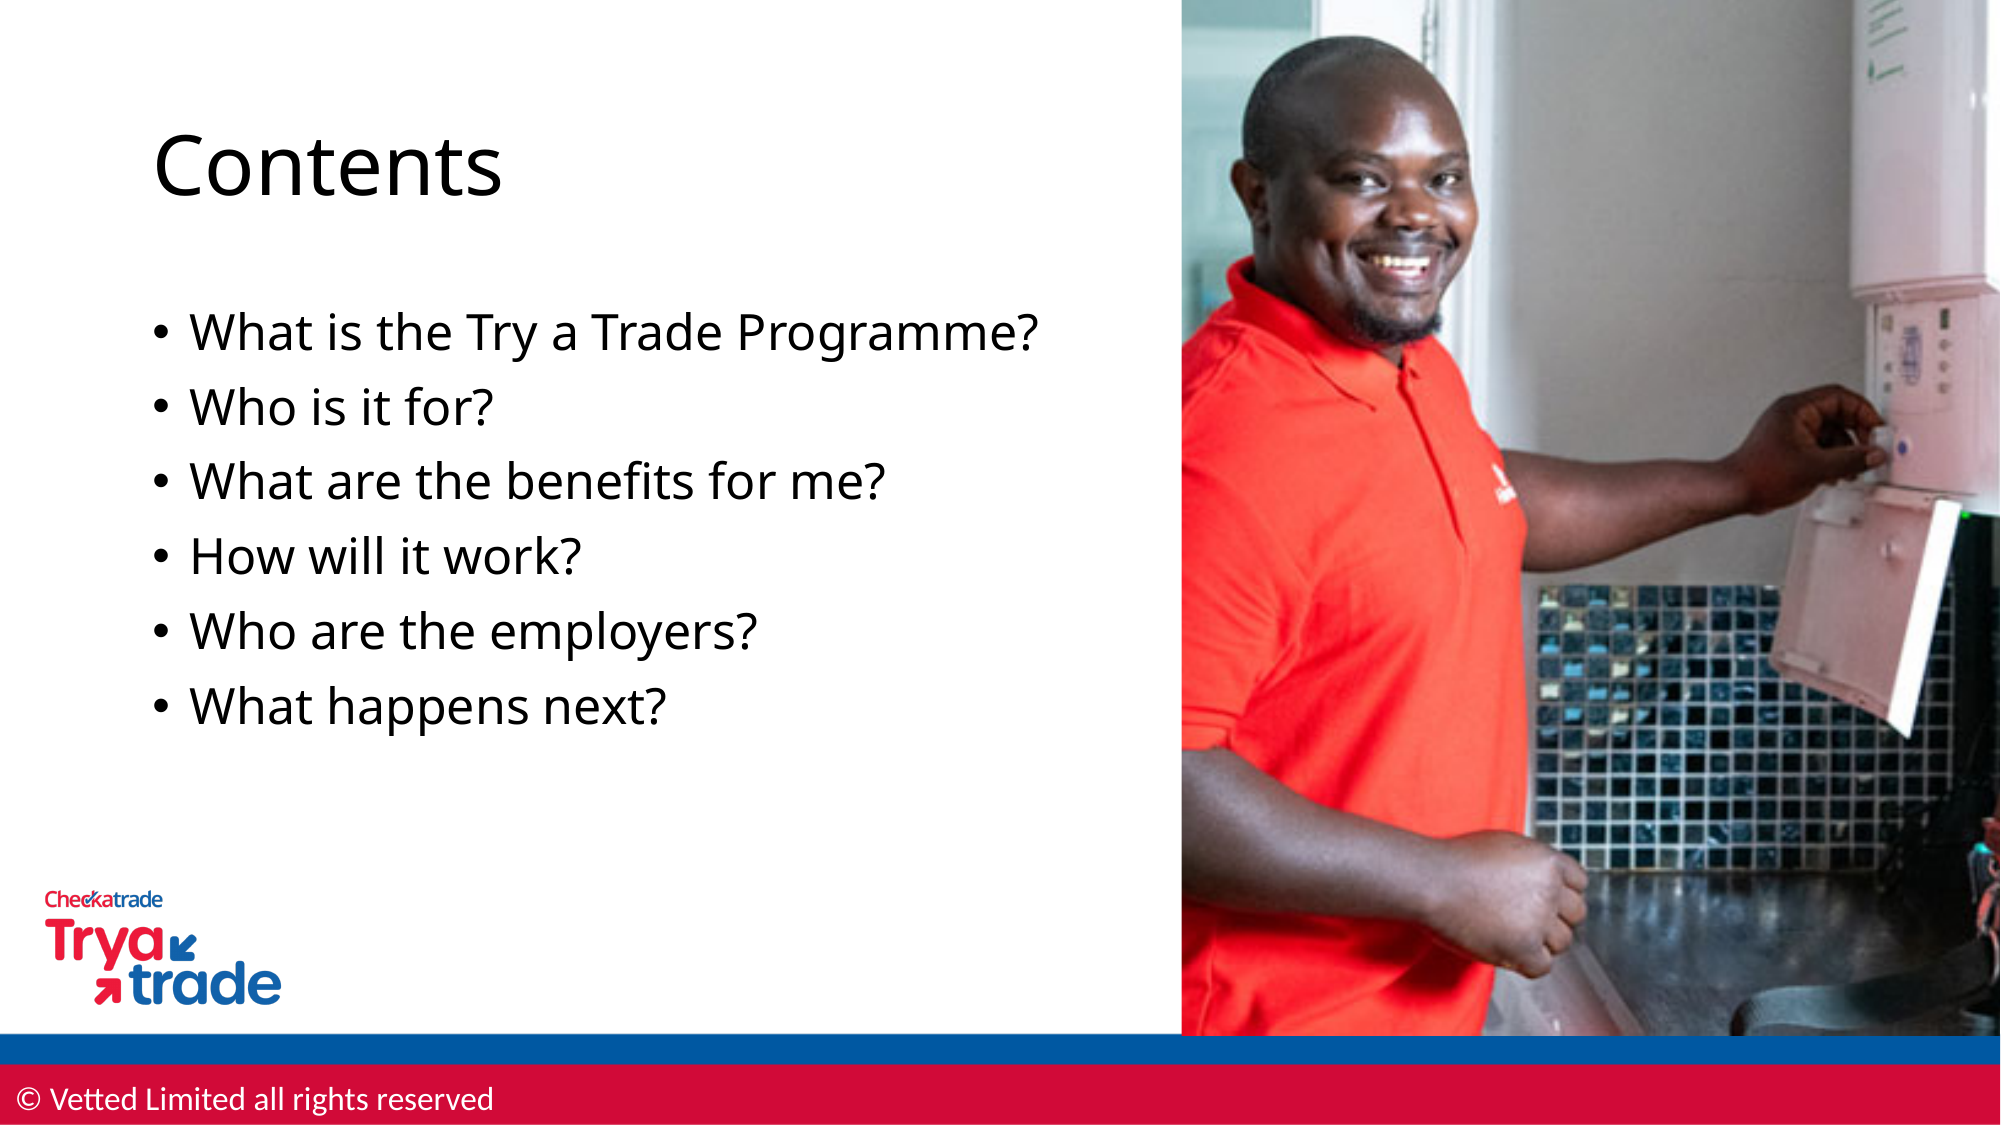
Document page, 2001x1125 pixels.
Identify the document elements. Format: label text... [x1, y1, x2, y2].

picture [0, 0, 2001, 1125]
title Contents [137, 59, 1181, 278]
text_box © Vetted Limited all rights reserved [0, 1069, 1000, 1125]
list What is the Try a Trade Programme? Who is it for? What are the benefits for me? How will it work? Who are the employers? What happens next? [137, 299, 1181, 1014]
